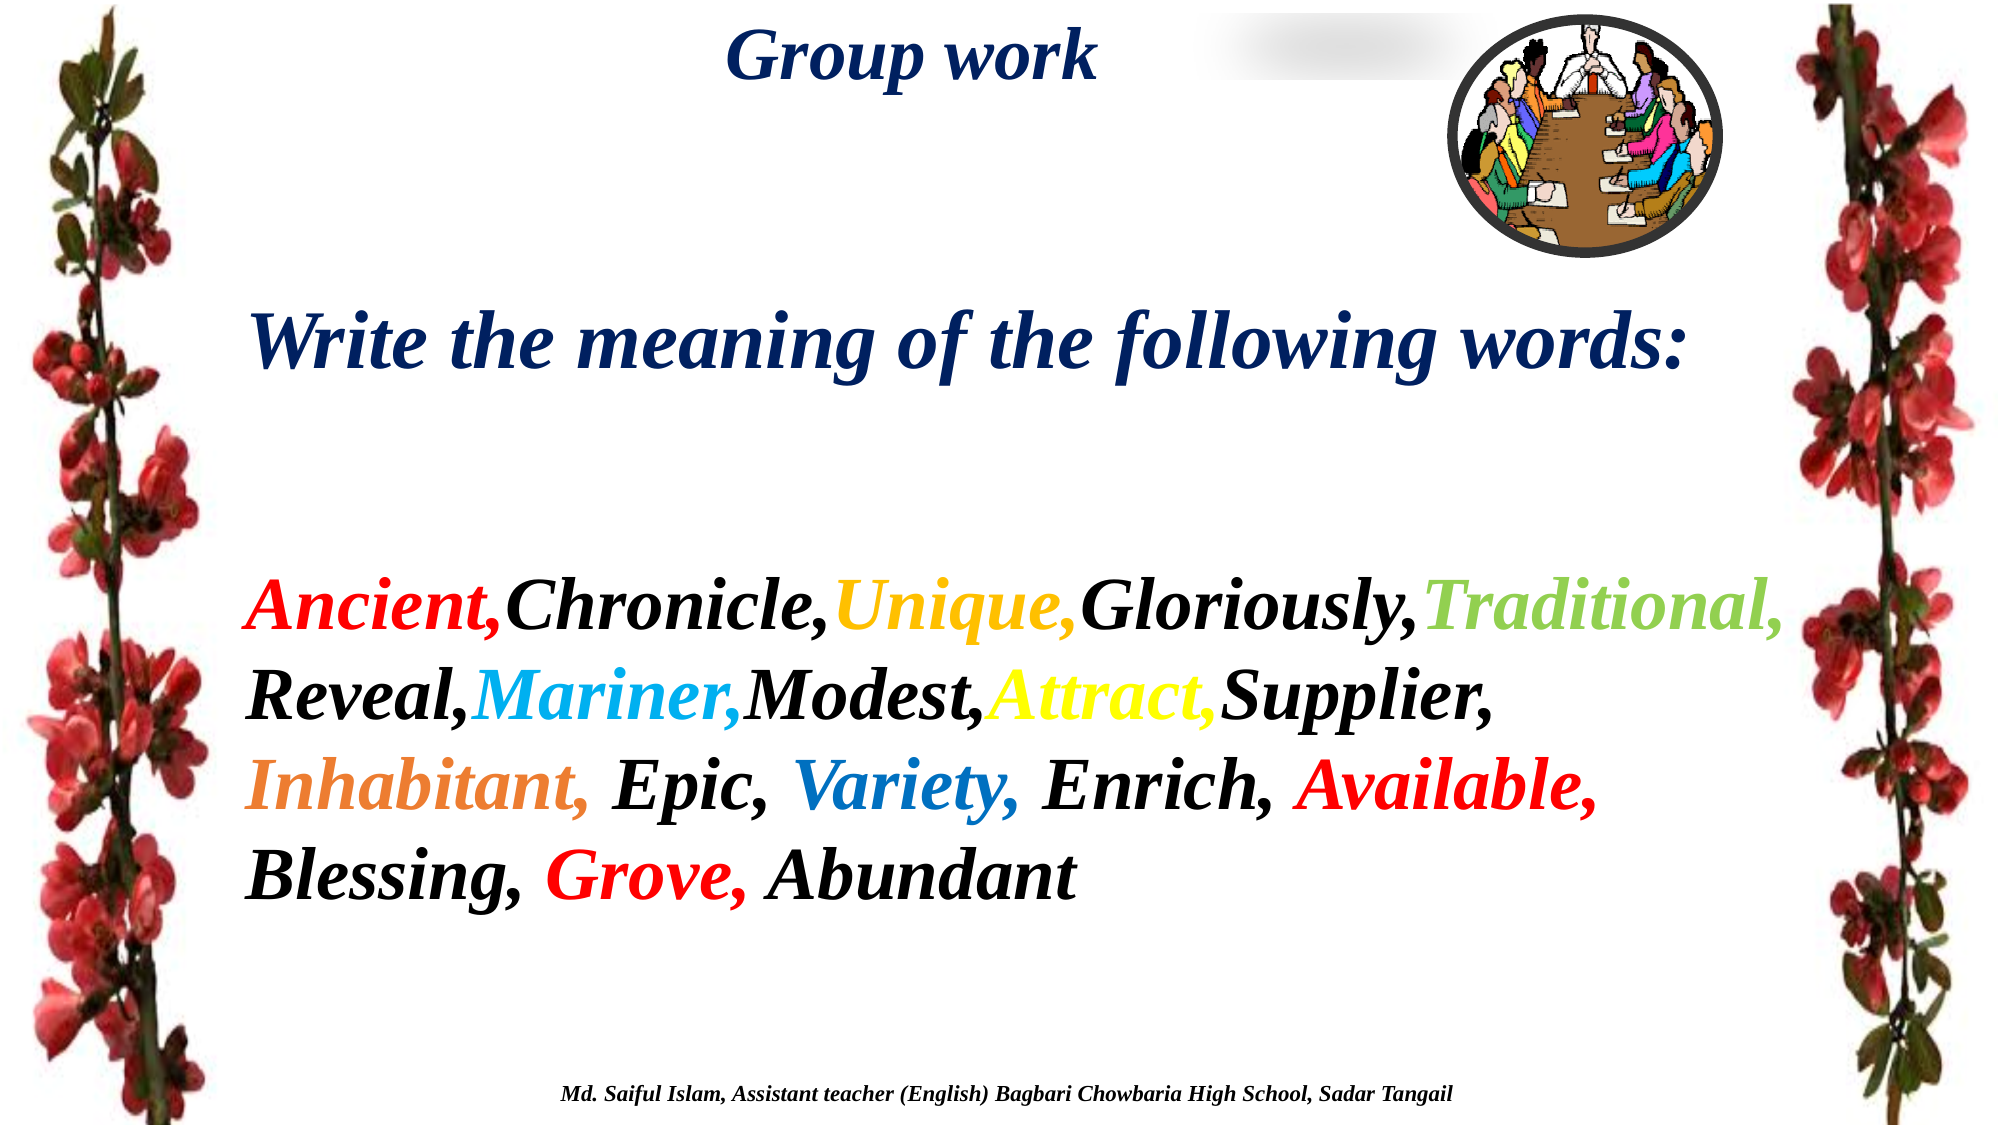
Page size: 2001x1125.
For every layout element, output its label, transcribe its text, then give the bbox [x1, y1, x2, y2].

text_box Group work [710, 0, 1121, 102]
picture [0, 5, 686, 1125]
text_box Ancient,Chronicle,Unique,Gloriously,Traditional,Reveal,Mariner,Modest,Attract,Supplier, Inhabitant, Epic, Variety, Enrich, Available, Blessing, Grove, Abundant [230, 547, 1821, 923]
text_box Write the meaning of the following words: [230, 278, 1718, 393]
text_box Md. Saiful Islam, Assistant teacher (English) Bagbari Chowbaria High School, Sadar Tangail [545, 1070, 1496, 1114]
picture [1452, 19, 1718, 253]
picture [1314, 5, 2000, 1125]
